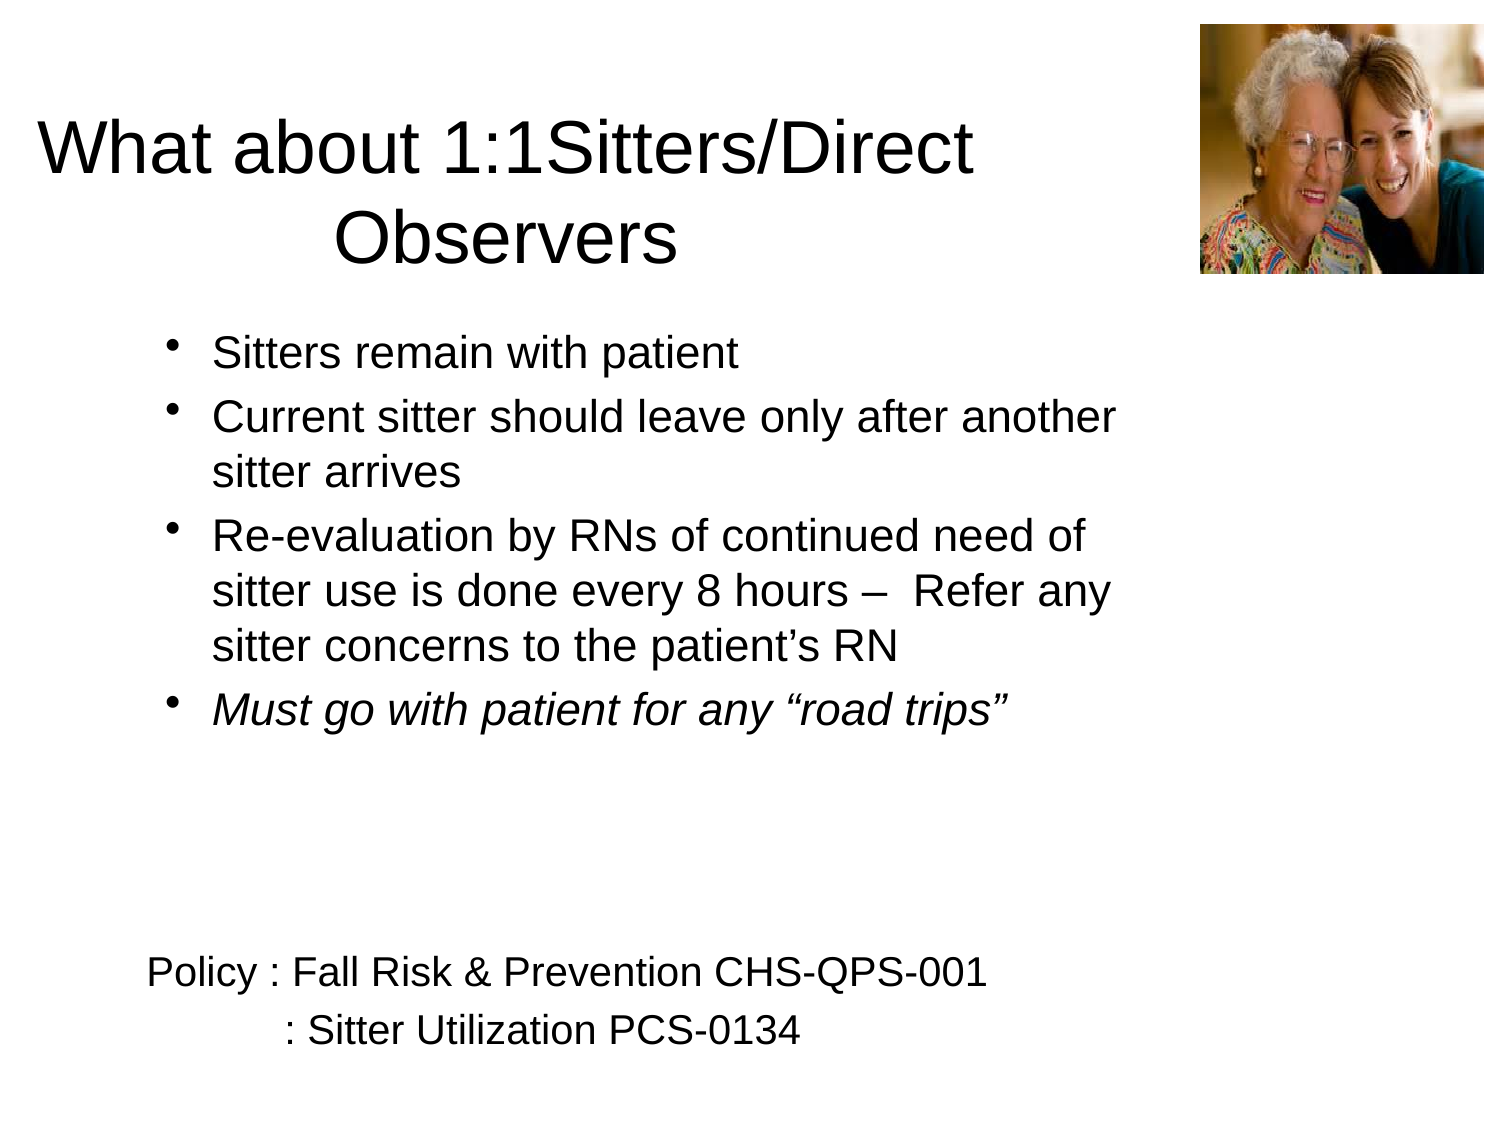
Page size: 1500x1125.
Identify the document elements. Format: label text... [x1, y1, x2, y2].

title What about 1:1Sitters/Direct Observers [0, 62, 1013, 315]
list Sitters remain with patient Current sitter should leave only after another sitter arrives Re-evaluation by RNs of continued need of sitter use is done every 8 hours – Refer any sitter concerns to the patient’s RN Must go with patient for any “road trips” Policy : Fall Risk & Prevention CHS-QPS-001 : Sitter Utilization PCS-0134 [75, 315, 1151, 1088]
picture [1199, 24, 1484, 274]
